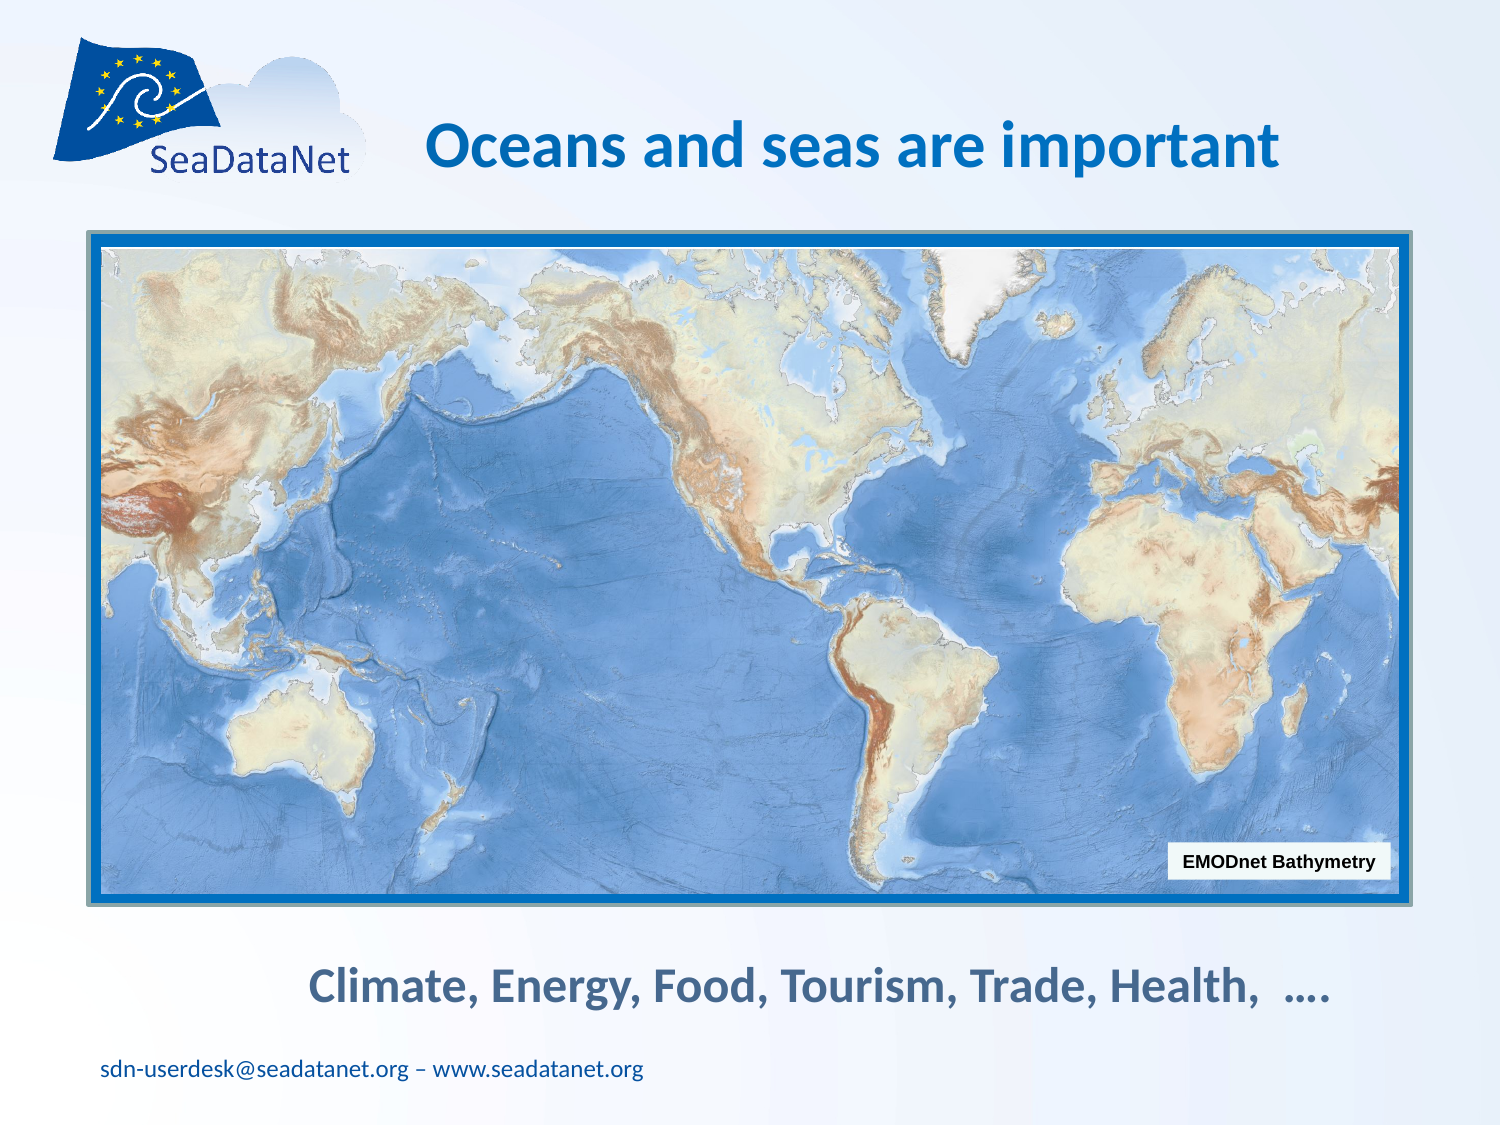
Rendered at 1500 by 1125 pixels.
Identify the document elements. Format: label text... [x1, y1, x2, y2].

text_box Climate, Energy, Food, Tourism, Trade, Health, …. [294, 945, 1348, 1021]
picture [0, 0, 1500, 1125]
title Oceans and seas are important [424, 103, 1383, 178]
text_box [86, 230, 1413, 907]
